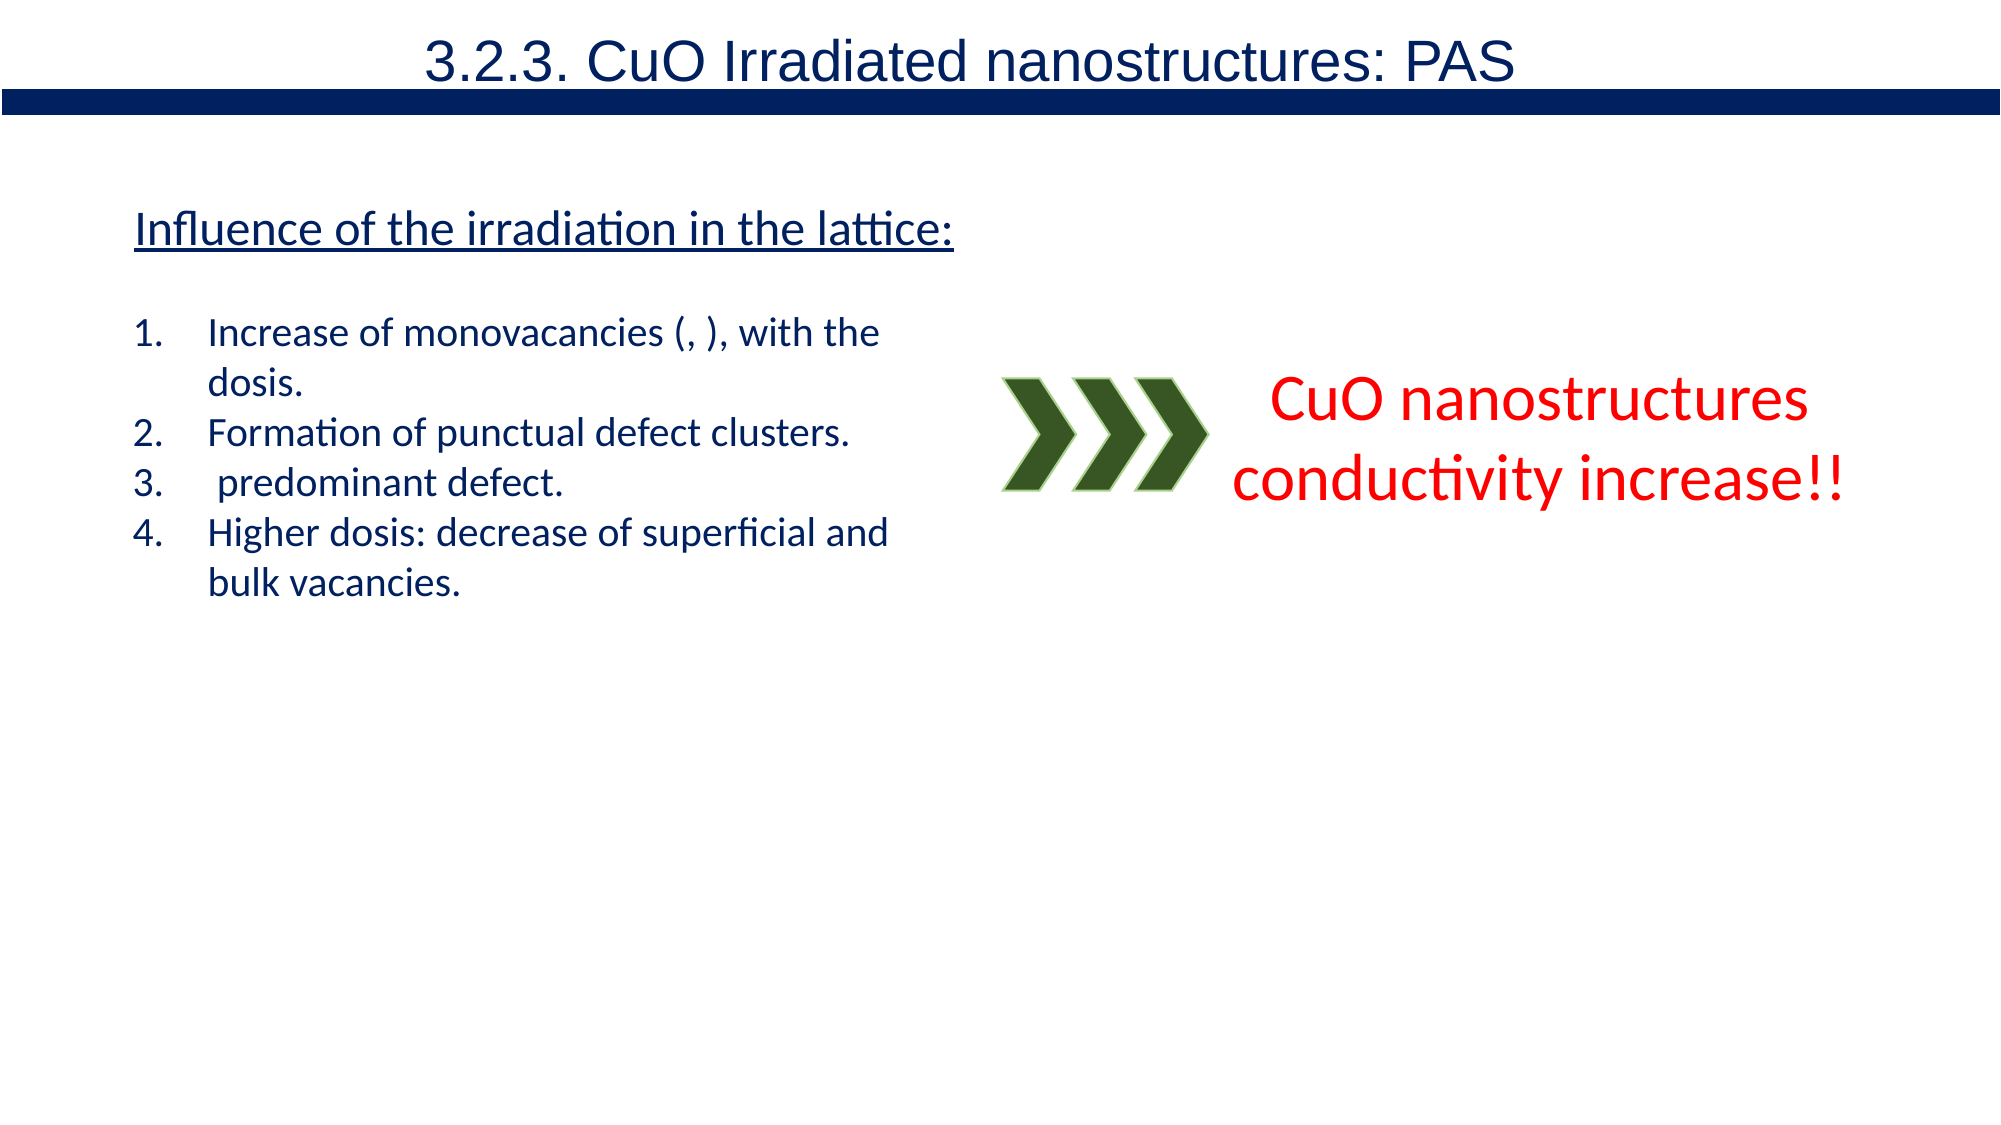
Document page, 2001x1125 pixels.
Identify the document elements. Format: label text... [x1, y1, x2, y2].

text_box 3.2.3. CuO Irradiated nanostructures: PAS [309, 16, 1633, 89]
text_box CuO nanostructures conductivity increase!! [1216, 346, 1864, 521]
text_box [2, 89, 2000, 115]
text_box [1002, 378, 1209, 491]
